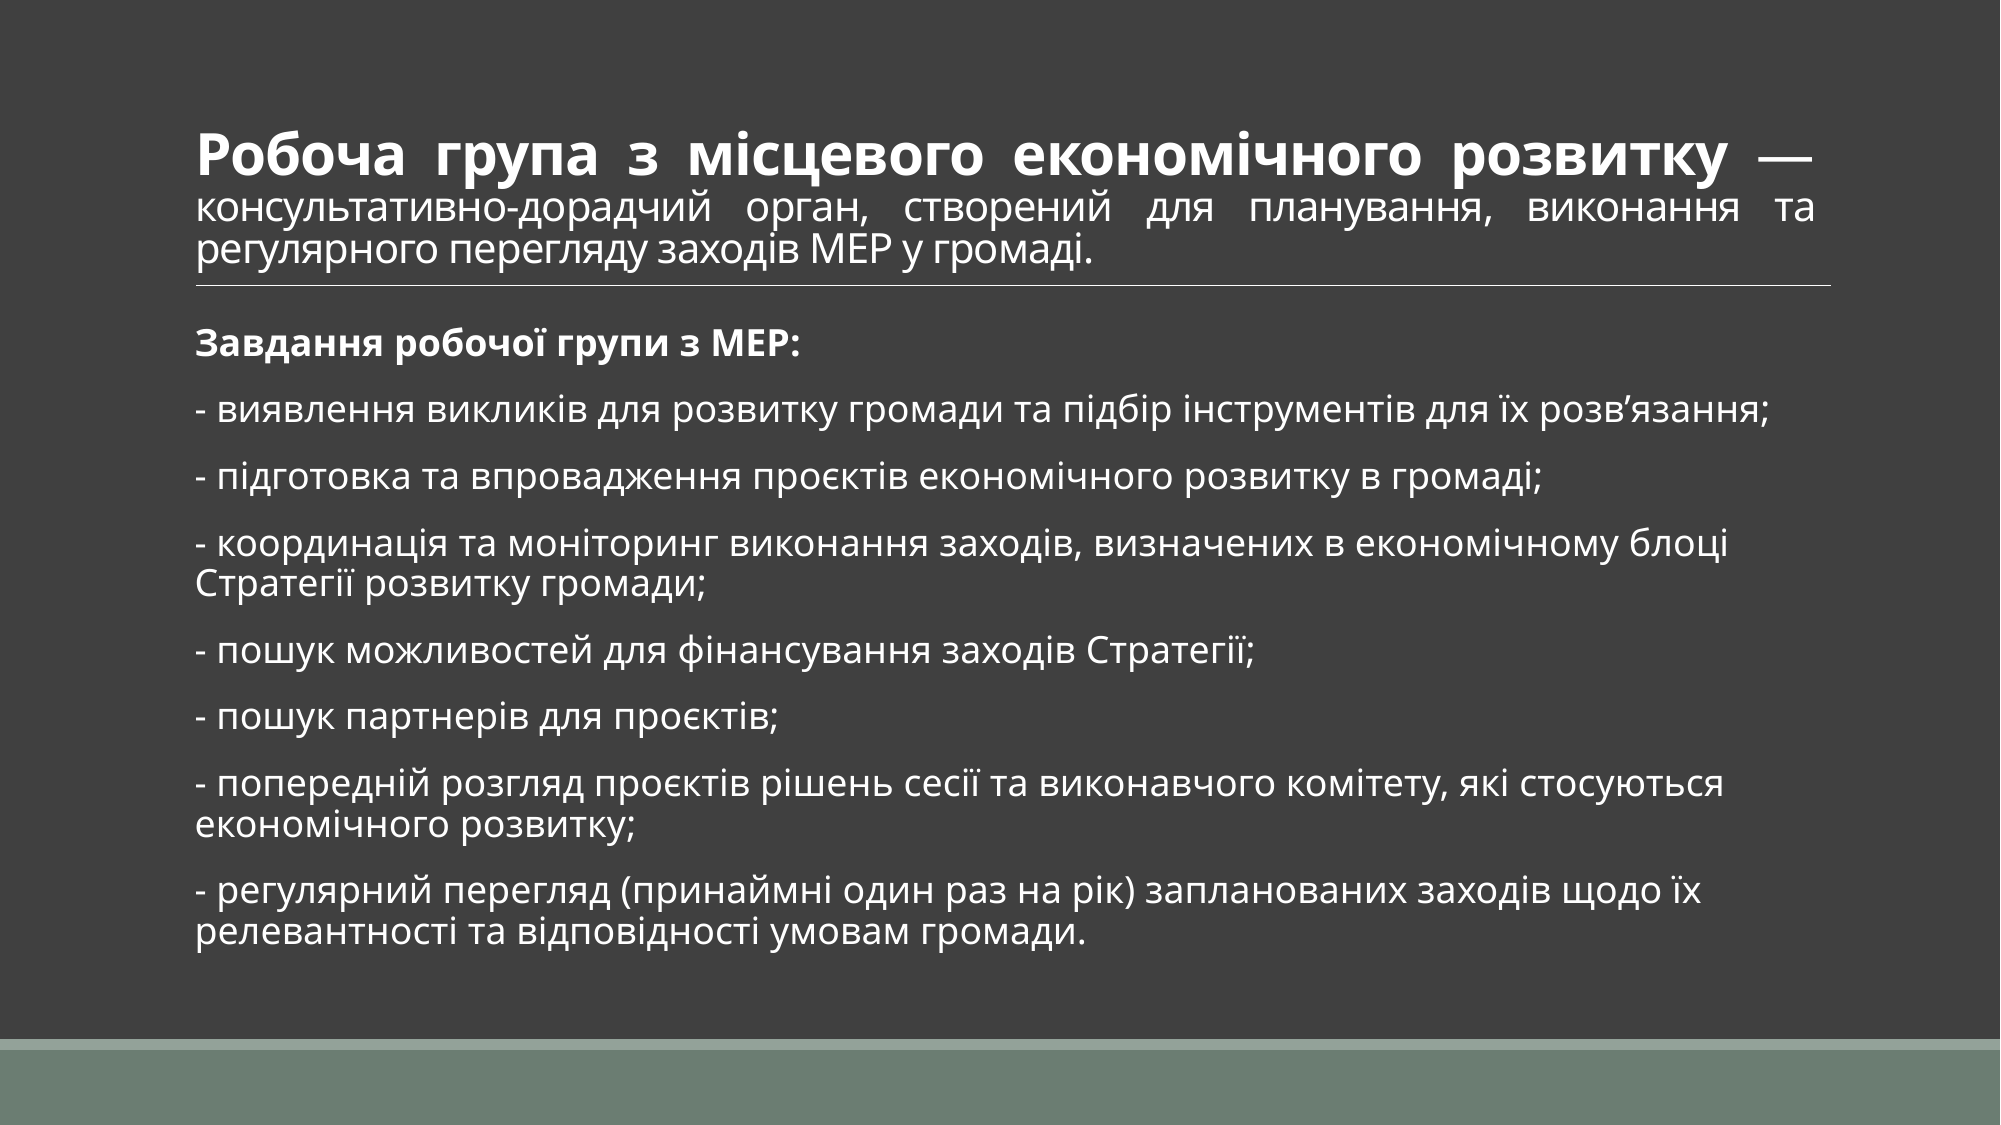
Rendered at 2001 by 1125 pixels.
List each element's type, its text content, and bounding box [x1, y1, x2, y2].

title Робоча група з місцевого економічного розвитку —консультативно-дорадчий орган, створений для планування, виконання та регулярного перегляду заходів МЕР у громаді. [180, 75, 1830, 280]
list Завдання робочої групи з МЕР: - виявлення викликів для розвитку громади та підбір інструментів для їх розв’язання; - підготовка та впровадження проєктів економічного розвитку в громаді; - координація та моніторинг виконання заходів, визначених в економічному блоці Стратегії розвитку громади; - пошук можливостей для фінансування заходів Стратегії; - пошук партнерів для проєктів; - попередній розгляд проєктів рішень сесії та виконавчого комітету, які стосуються економічного розвитку; - регулярний перегляд (принаймні один раз на рік) запланованих заходів щодо їх релевантності та відповідності умовам громади. [180, 316, 1830, 963]
